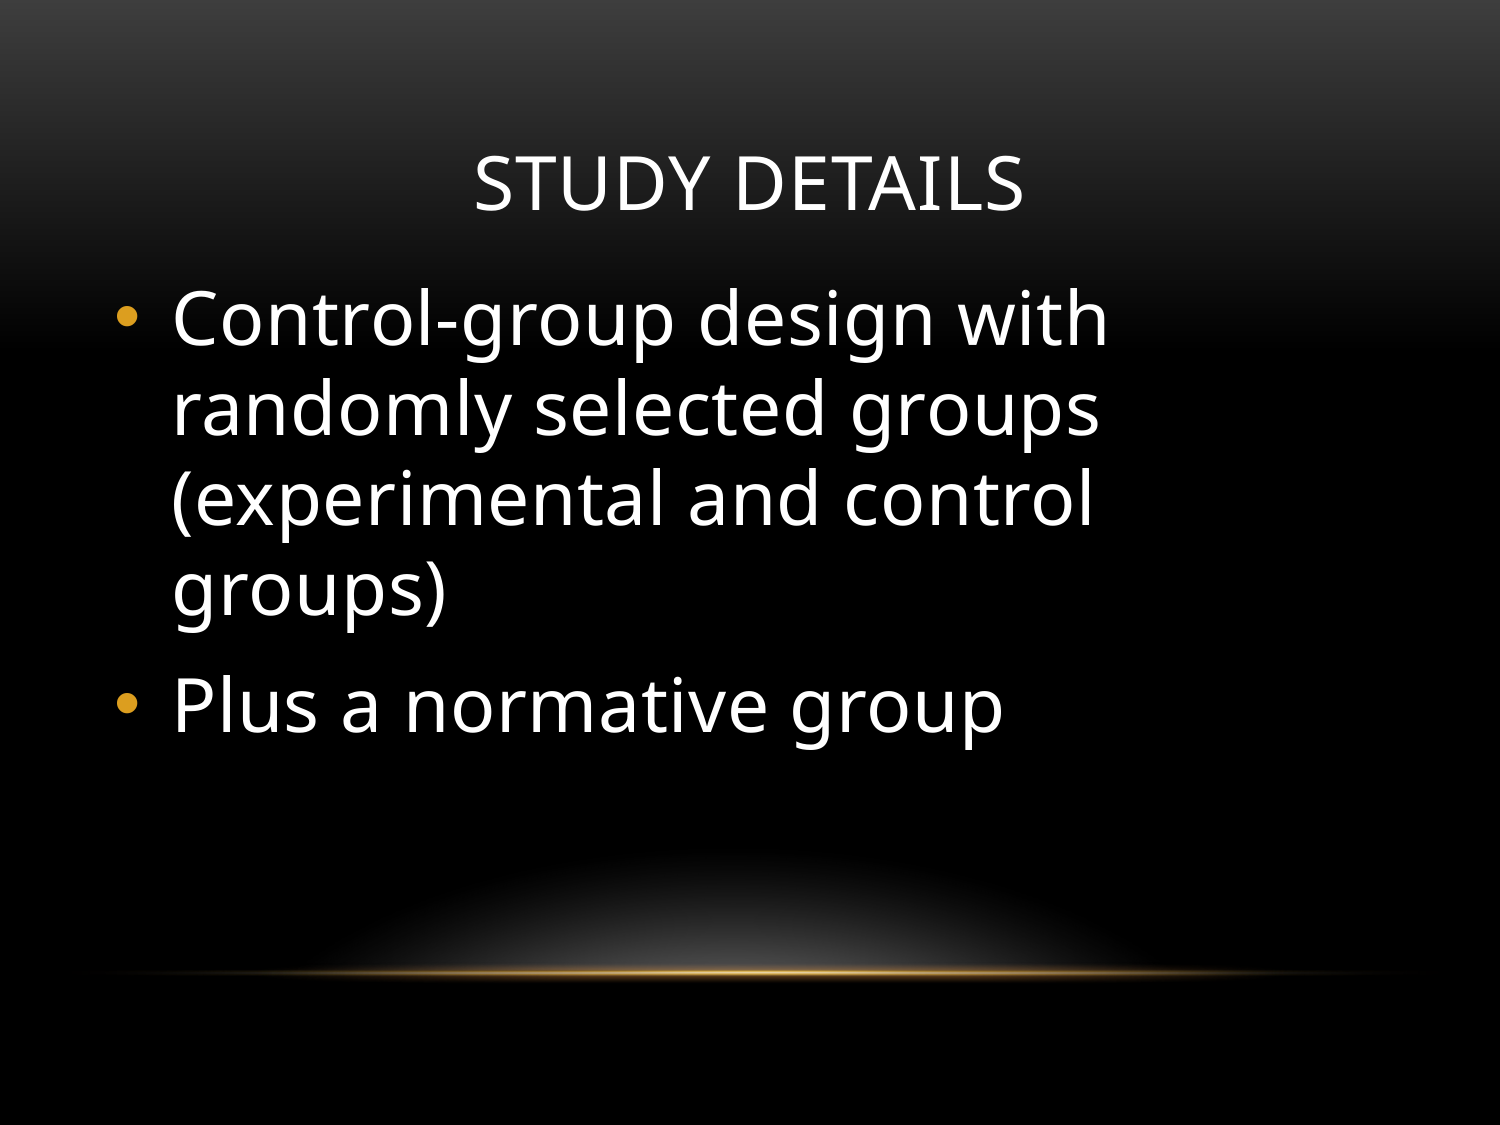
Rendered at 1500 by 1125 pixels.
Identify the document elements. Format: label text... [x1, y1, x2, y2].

list Control-group design with randomly selected groups (experimental and control groups) Plus a normative group [99, 262, 1400, 938]
picture [0, 0, 1500, 1125]
title Study DETAILS [99, 45, 1400, 233]
